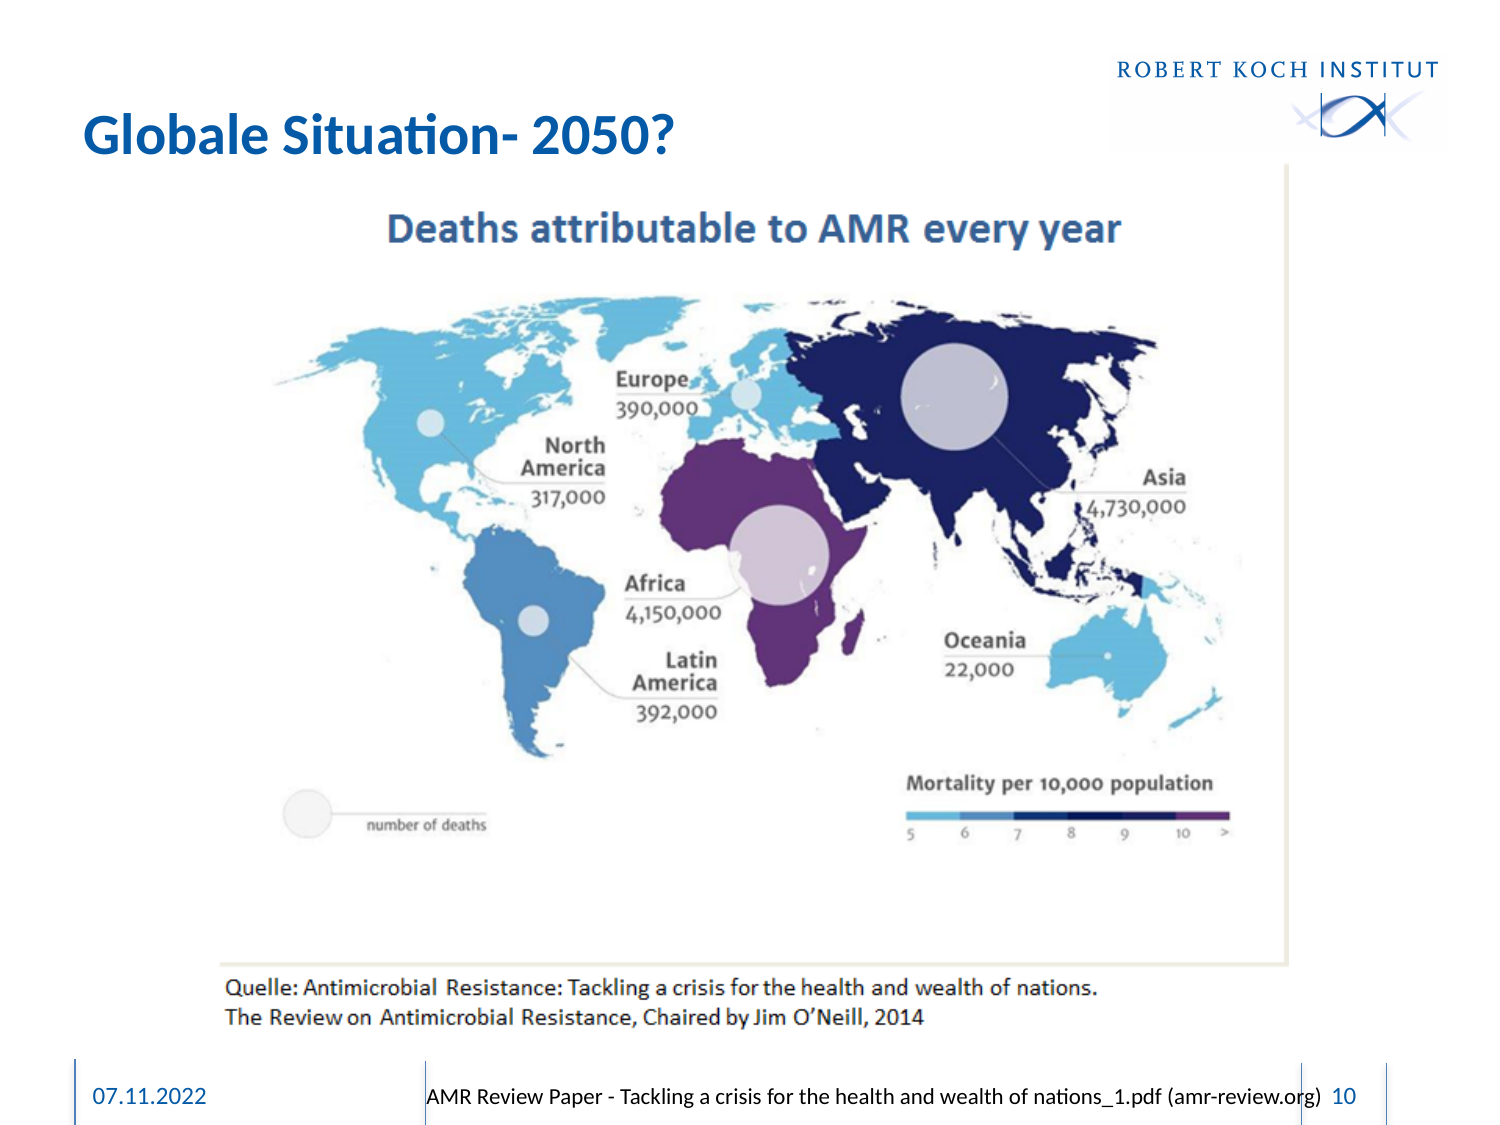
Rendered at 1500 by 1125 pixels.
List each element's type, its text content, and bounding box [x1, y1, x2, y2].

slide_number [92, 1065, 398, 1125]
text_box Globale Situation- 2050? [68, 88, 1379, 207]
text_box AMR Review Paper - Tackling a crisis for the health and wealth of nations_1.pdf (amr-review.org) [411, 1074, 1344, 1117]
slide_number 10 [1302, 1065, 1385, 1125]
picture [1109, 53, 1447, 152]
picture [211, 160, 1289, 1047]
